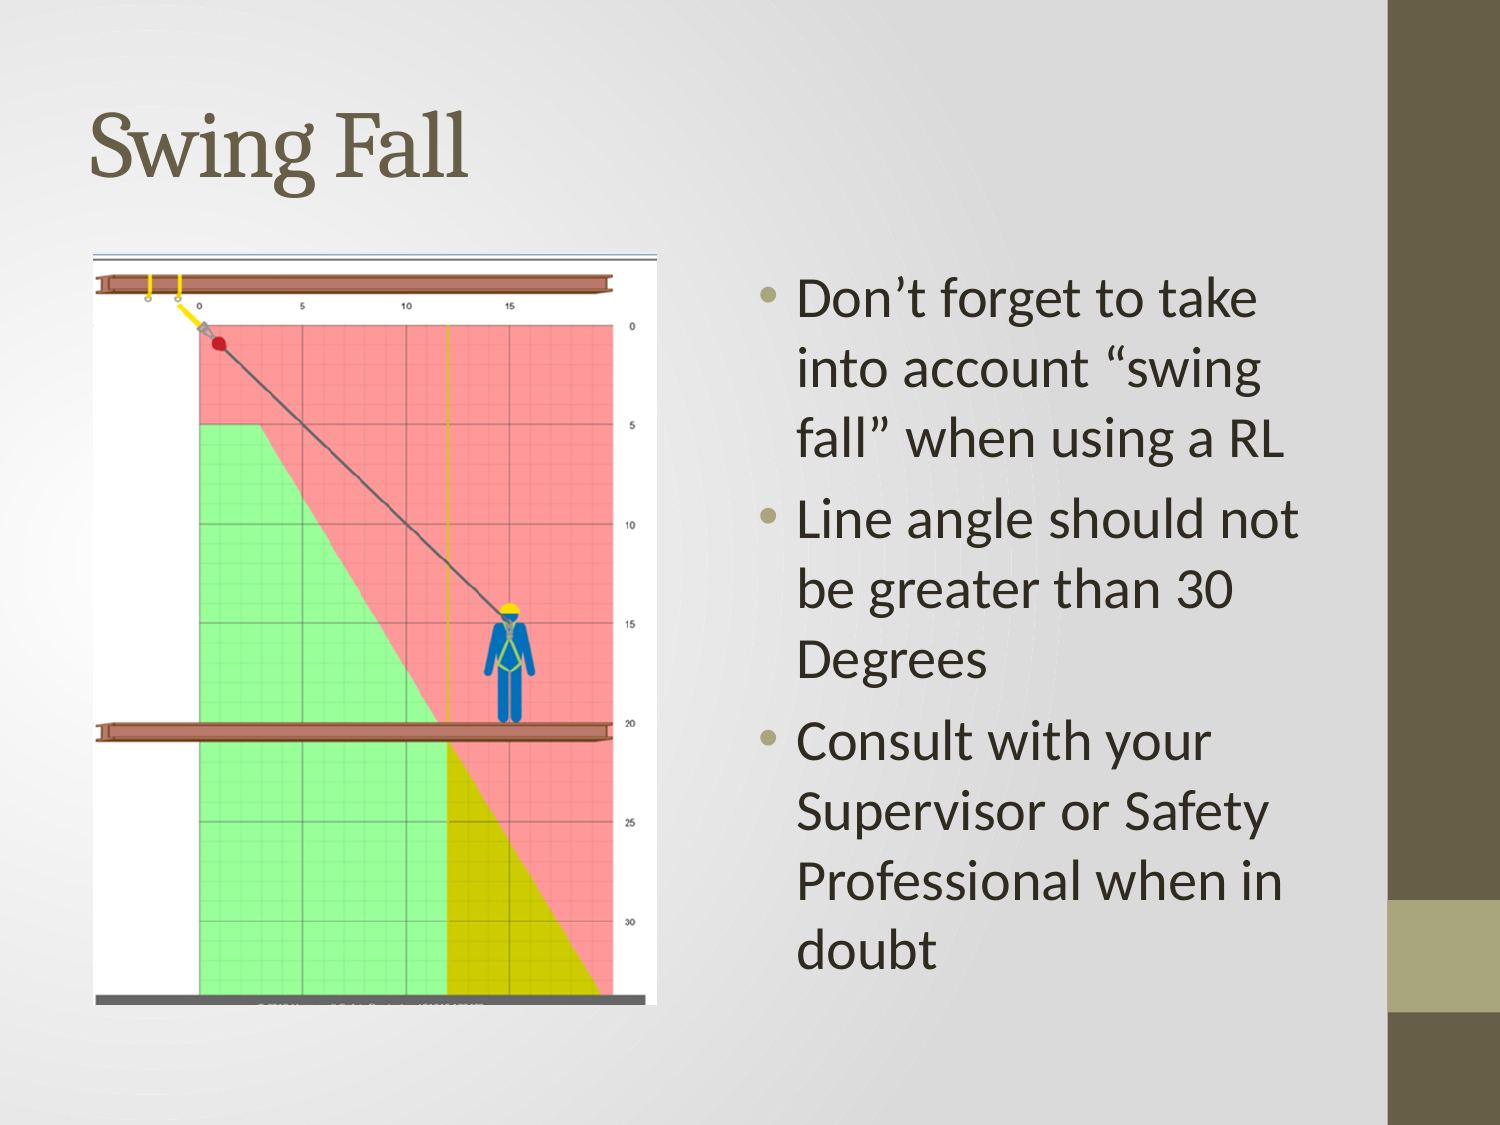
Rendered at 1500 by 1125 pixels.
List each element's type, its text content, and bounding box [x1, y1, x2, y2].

title Swing Fall [75, 45, 1325, 233]
list Don’t forget to take into account “swing fall” when using a RL Line angle should not be greater than 30 Degrees Consult with your Supervisor or Safety Professional when in doubt [725, 251, 1325, 1005]
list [93, 251, 657, 1006]
